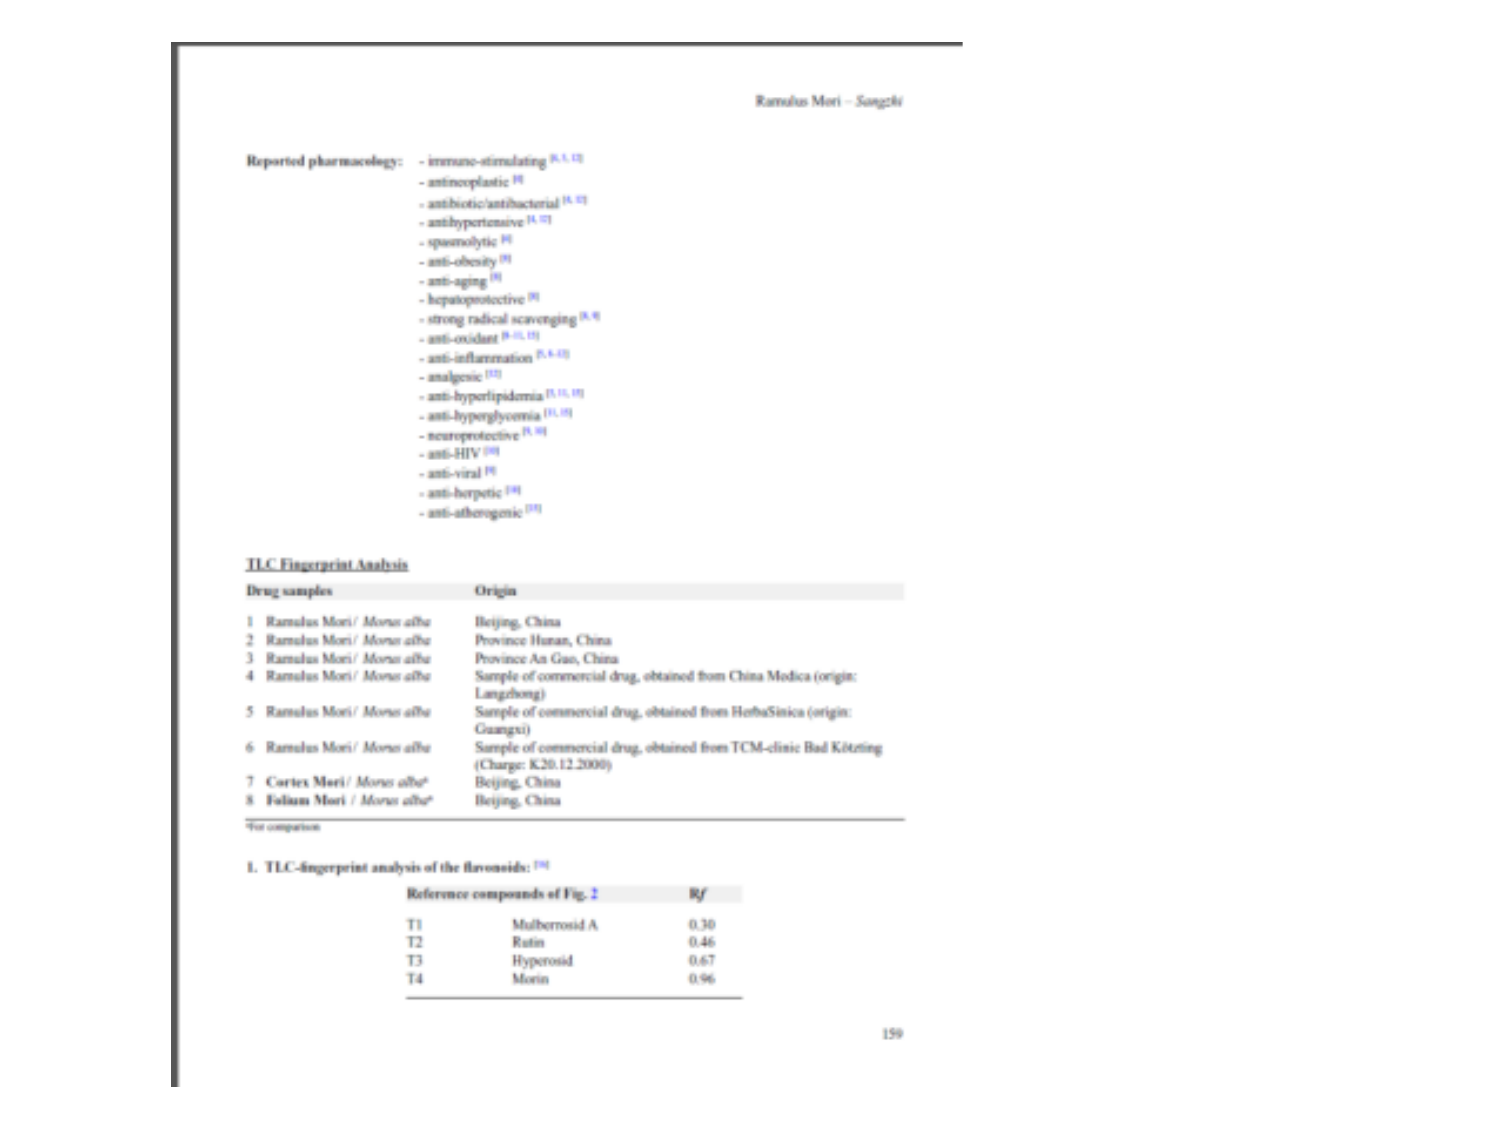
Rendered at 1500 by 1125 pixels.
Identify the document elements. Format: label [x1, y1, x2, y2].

picture [170, 42, 963, 1087]
